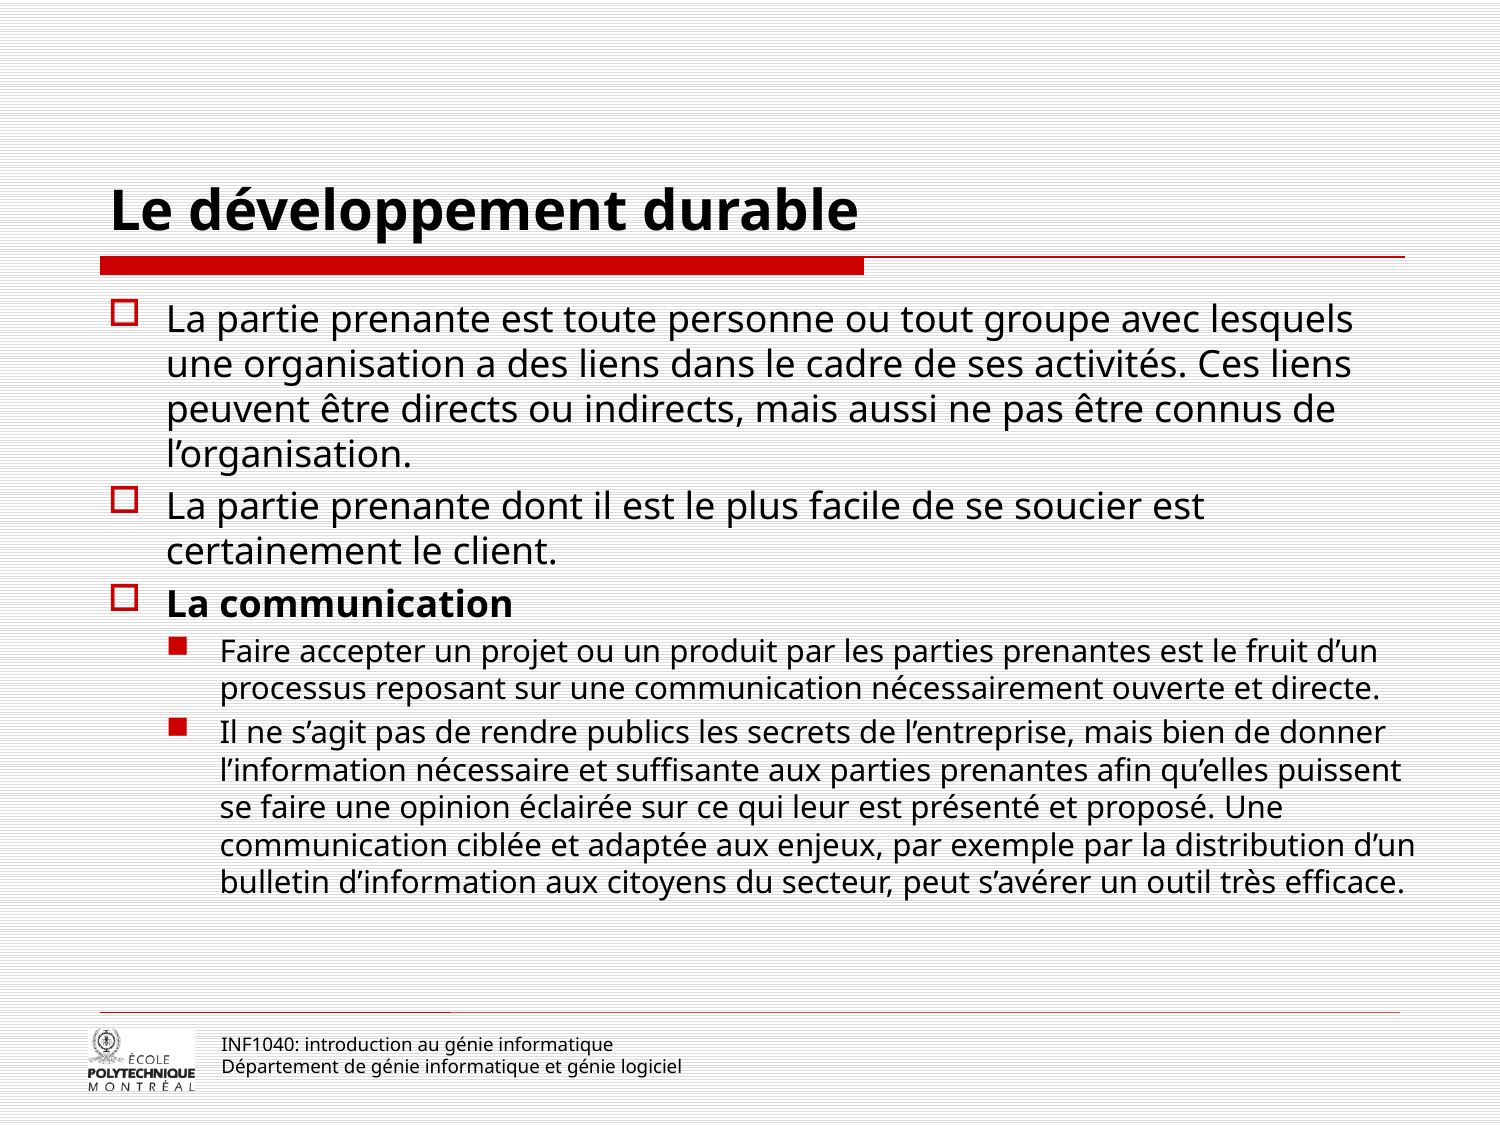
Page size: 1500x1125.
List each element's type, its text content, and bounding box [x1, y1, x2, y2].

list La partie prenante est toute personne ou tout groupe avec lesquels une organisation a des liens dans le cadre de ses activités. Ces liens peuvent être directs ou indirects, mais aussi ne pas être connus de l’organisation. La partie prenante dont il est le plus facile de se soucier est certainement le client. La communication Faire accepter un projet ou un produit par les parties prenantes est le fruit d’un processus reposant sur une communication nécessairement ouverte et directe. Il ne s’agit pas de rendre publics les secrets de l’entreprise, mais bien de donner l’information nécessaire et suffisante aux parties prenantes afin qu’elles puissent se faire une opinion éclairée sur ce qui leur est présenté et proposé. Une communication ciblée et adaptée aux enjeux, par exemple par la distribution d’un bulletin d’information aux citoyens du secteur, peut s’avérer un outil très efficace. [92, 287, 1437, 988]
title Le développement durable [94, 50, 1407, 250]
picture [88, 1028, 195, 1091]
footer INF1040: introduction au génie informatique Département de génie informatique et génie logiciel [206, 1024, 988, 1101]
